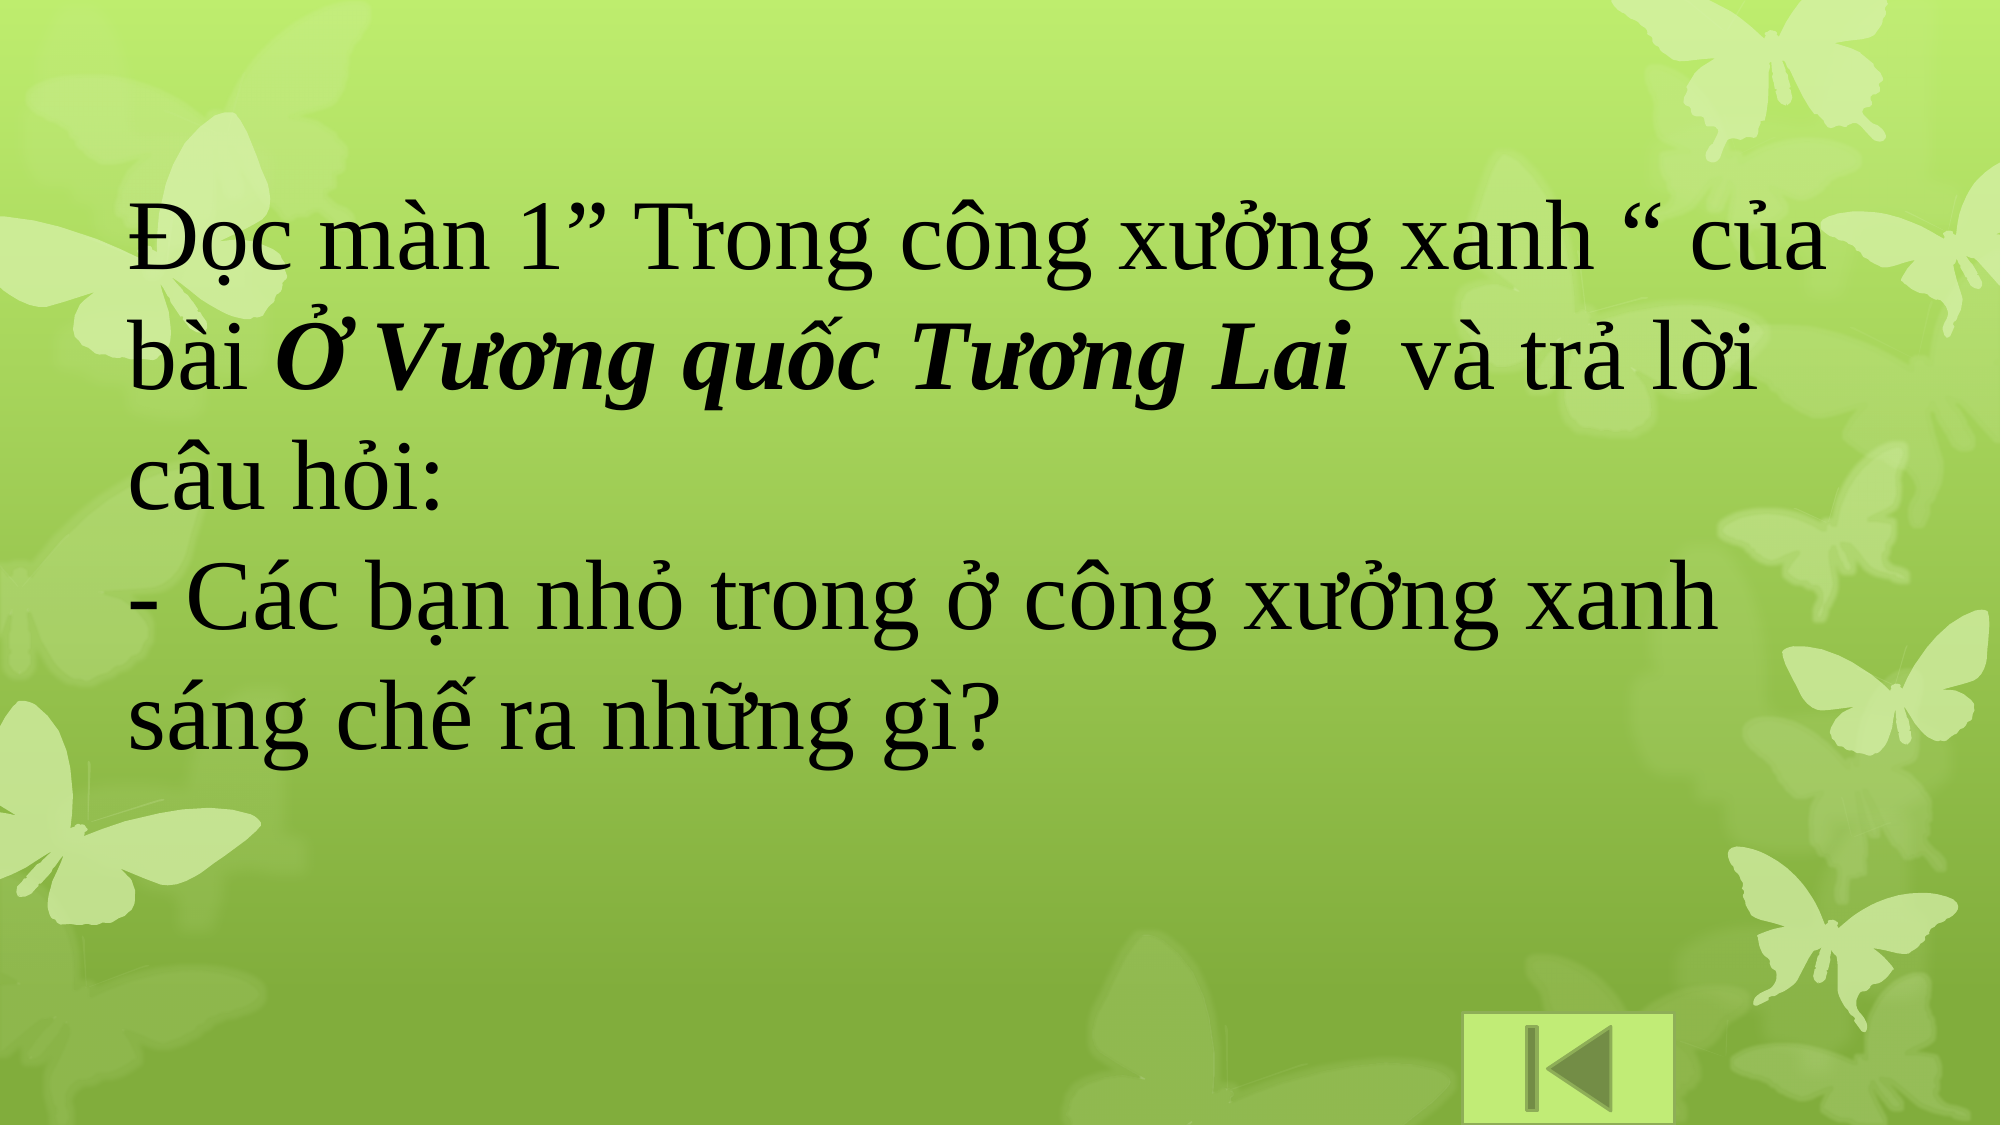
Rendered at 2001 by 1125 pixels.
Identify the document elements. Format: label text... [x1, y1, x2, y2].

text_box [1461, 1011, 1676, 1125]
text_box Đọc màn 1” Trong công xưởng xanh “ của bài Ở Vương quốc Tương Lai và trả lời câu hỏi: - Các bạn nhỏ trong ở công xưởng xanh sáng chế ra những gì? [112, 162, 1875, 777]
